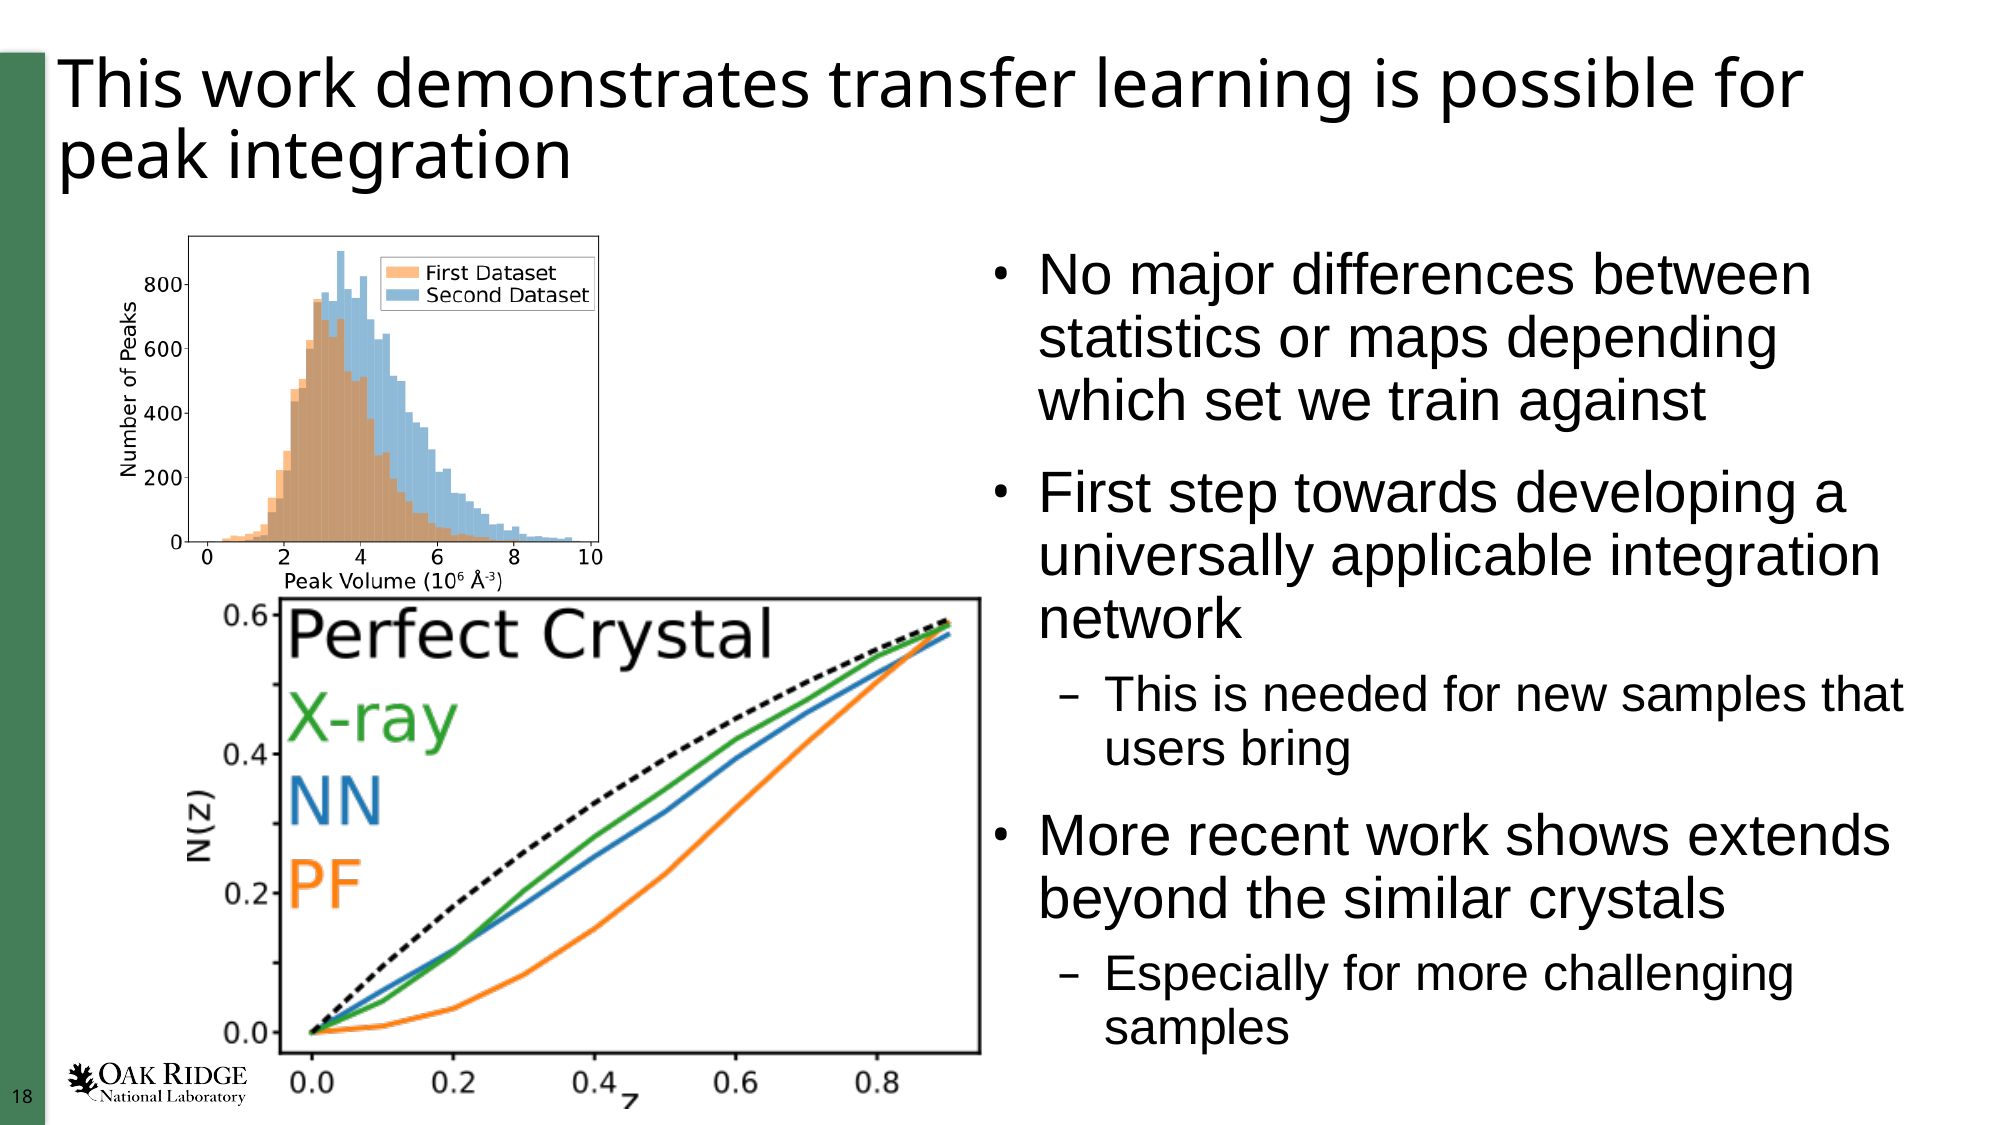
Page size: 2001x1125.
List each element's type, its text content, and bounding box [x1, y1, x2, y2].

list No major differences between statistics or maps depending which set we train against First step towards developing a universally applicable integration network This is needed for new samples that users bring More recent work shows extends beyond the similar crystals Especially for more challenging samples [976, 236, 1935, 926]
title This work demonstrates transfer learning is possible for peak integration [41, 41, 1932, 203]
picture [67, 219, 987, 1109]
